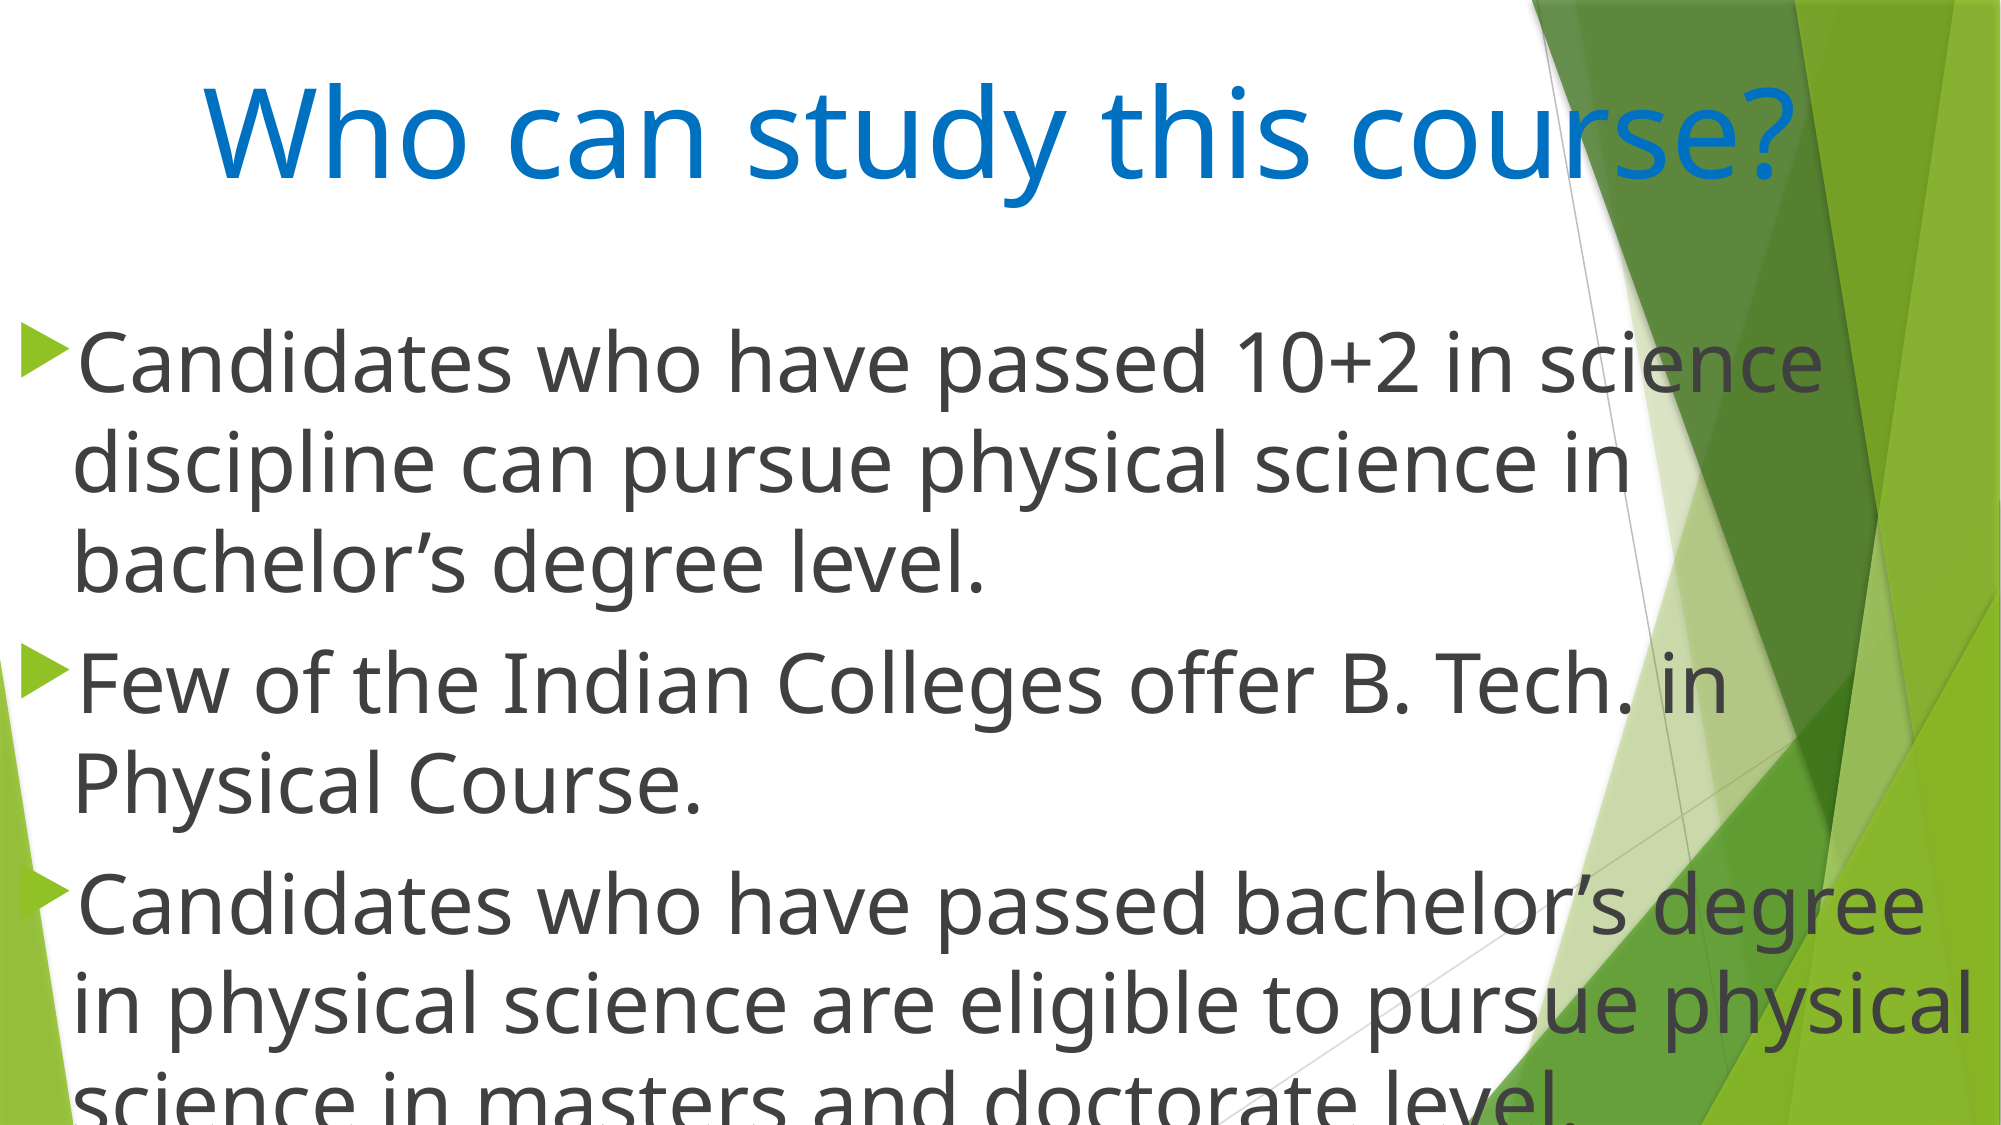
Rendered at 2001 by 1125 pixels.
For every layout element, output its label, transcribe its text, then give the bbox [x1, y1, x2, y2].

title Who can study this course? [0, 46, 2000, 265]
list Candidates who have passed 10+2 in science discipline can pursue physical science in bachelor’s degree level. Few of the Indian Colleges offer B. Tech. in Physical Course. Candidates who have passed bachelor’s degree in physical science are eligible to pursue physical science in masters and doctorate level. [0, 301, 2000, 1125]
